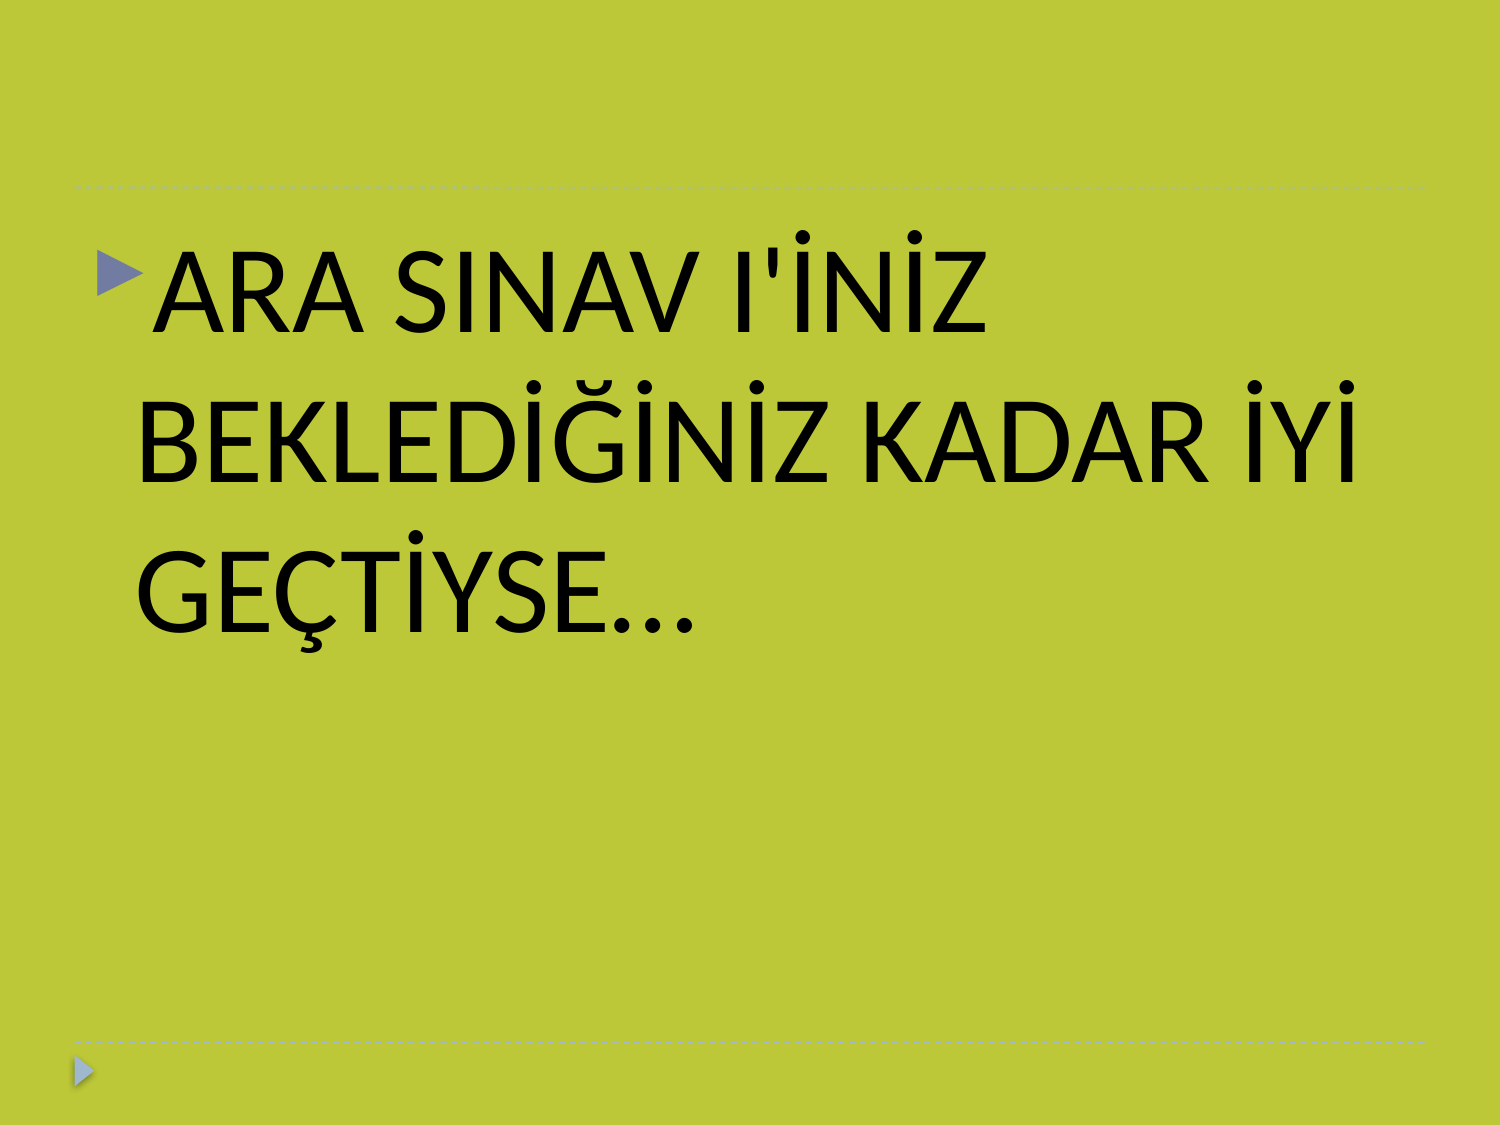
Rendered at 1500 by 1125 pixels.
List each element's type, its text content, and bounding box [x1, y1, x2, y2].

list ARA SINAV I'İNİZ BEKLEDİĞİNİZ KADAR İYİ GEÇTİYSE… [75, 200, 1425, 1010]
